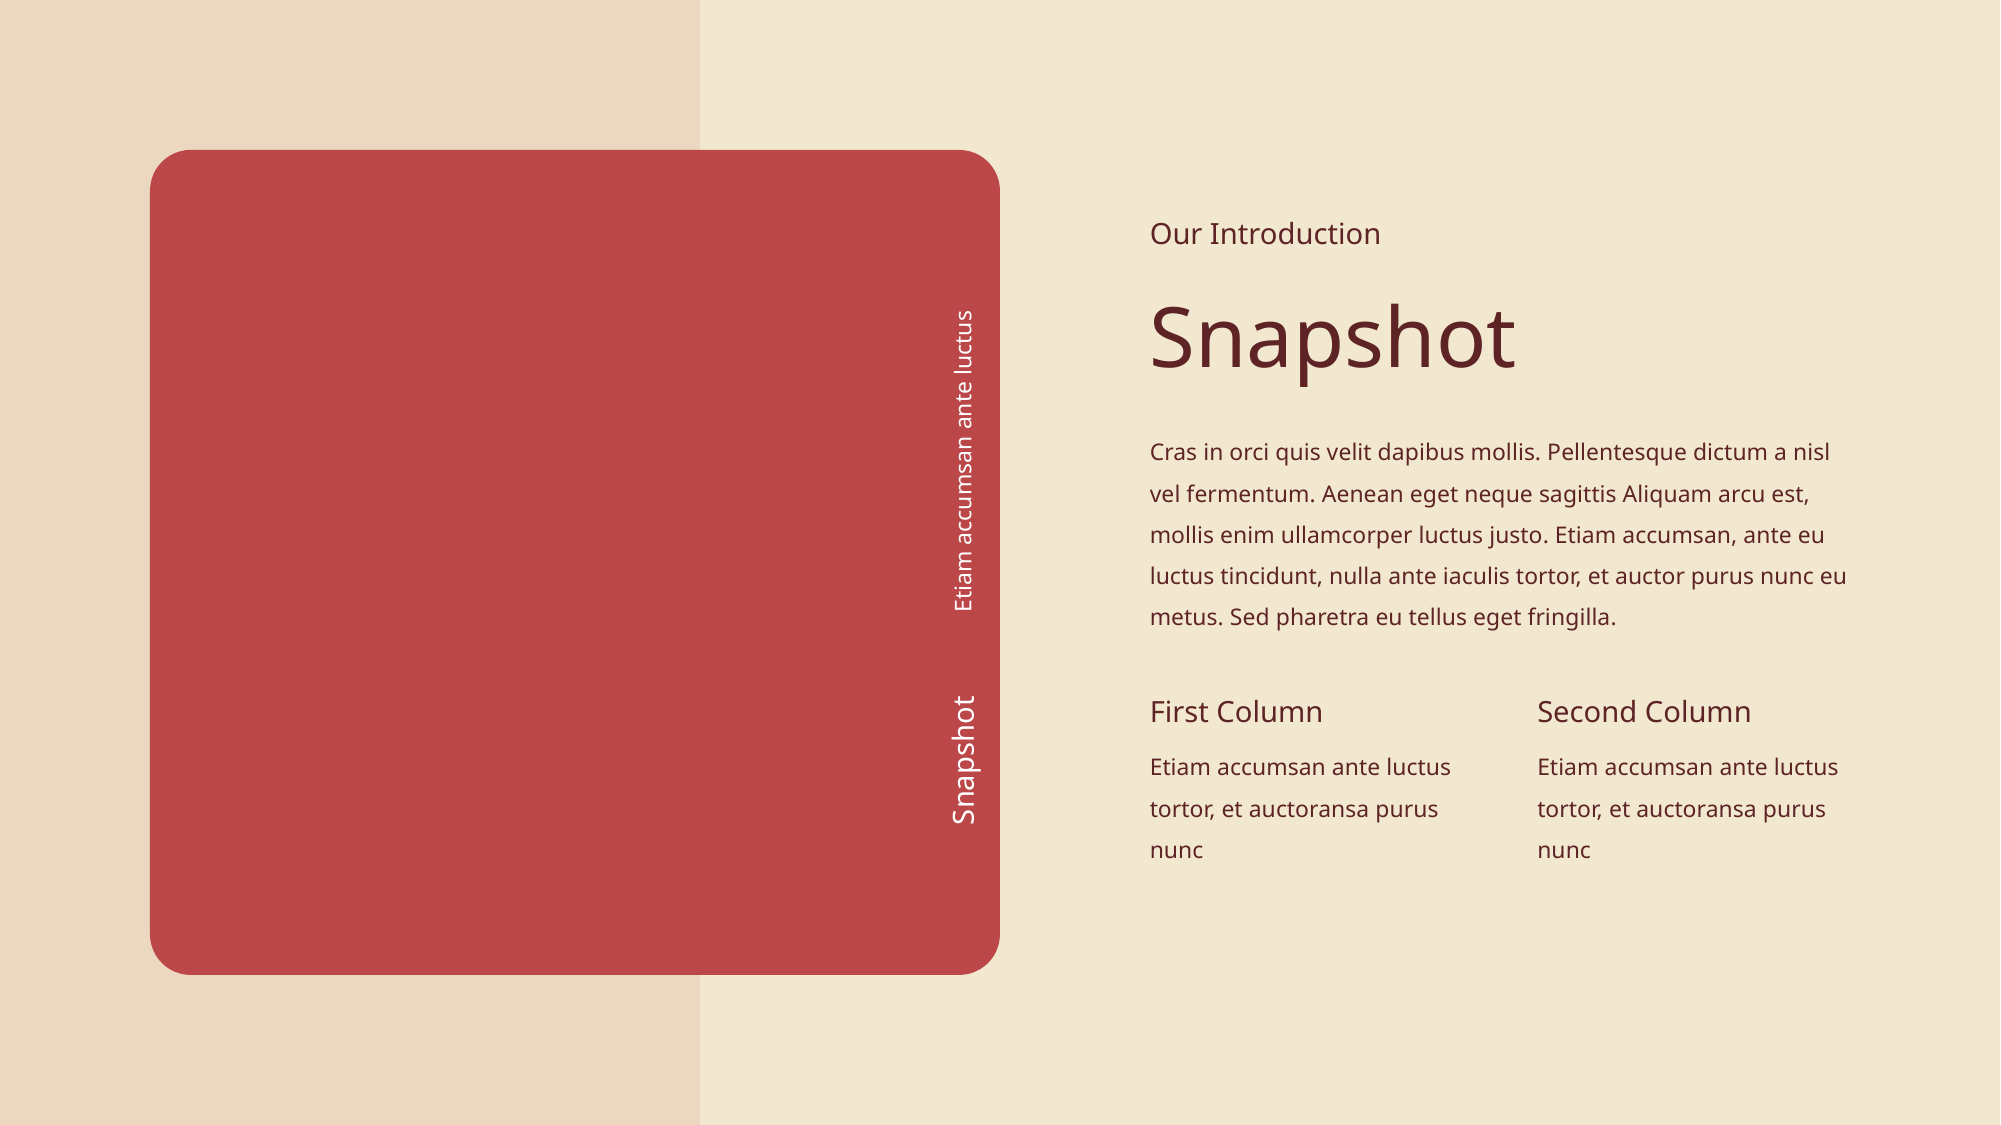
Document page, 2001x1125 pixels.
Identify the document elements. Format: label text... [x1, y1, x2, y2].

text_box Etiam accumsan ante luctus tortor, et auctoransa purus nunc [1149, 739, 1463, 863]
text_box Our Introduction [1149, 215, 1850, 251]
text_box Etiam accumsan ante luctus tortor, et auctoransa purus nunc [1537, 739, 1850, 863]
picture [149, 149, 925, 975]
text_box Snapshot [1149, 283, 1850, 384]
text_box Second Column [1537, 692, 1781, 728]
text_box First Column [1149, 692, 1394, 728]
text_box Snapshot [944, 640, 980, 826]
text_box Cras in orci quis velit dapibus mollis. Pellentesque dictum a nisl vel fermentum. Aenean eget neque sagittis Aliquam arcu est, mollis enim ullamcorper luctus justo. Etiam accumsan, ante eu luctus tincidunt, nulla ante iaculis tortor, et auctor purus nunc eu metus. Sed pharetra eu tellus eget fringilla. [1149, 424, 1850, 631]
text_box Etiam accumsan ante luctus [948, 300, 976, 613]
